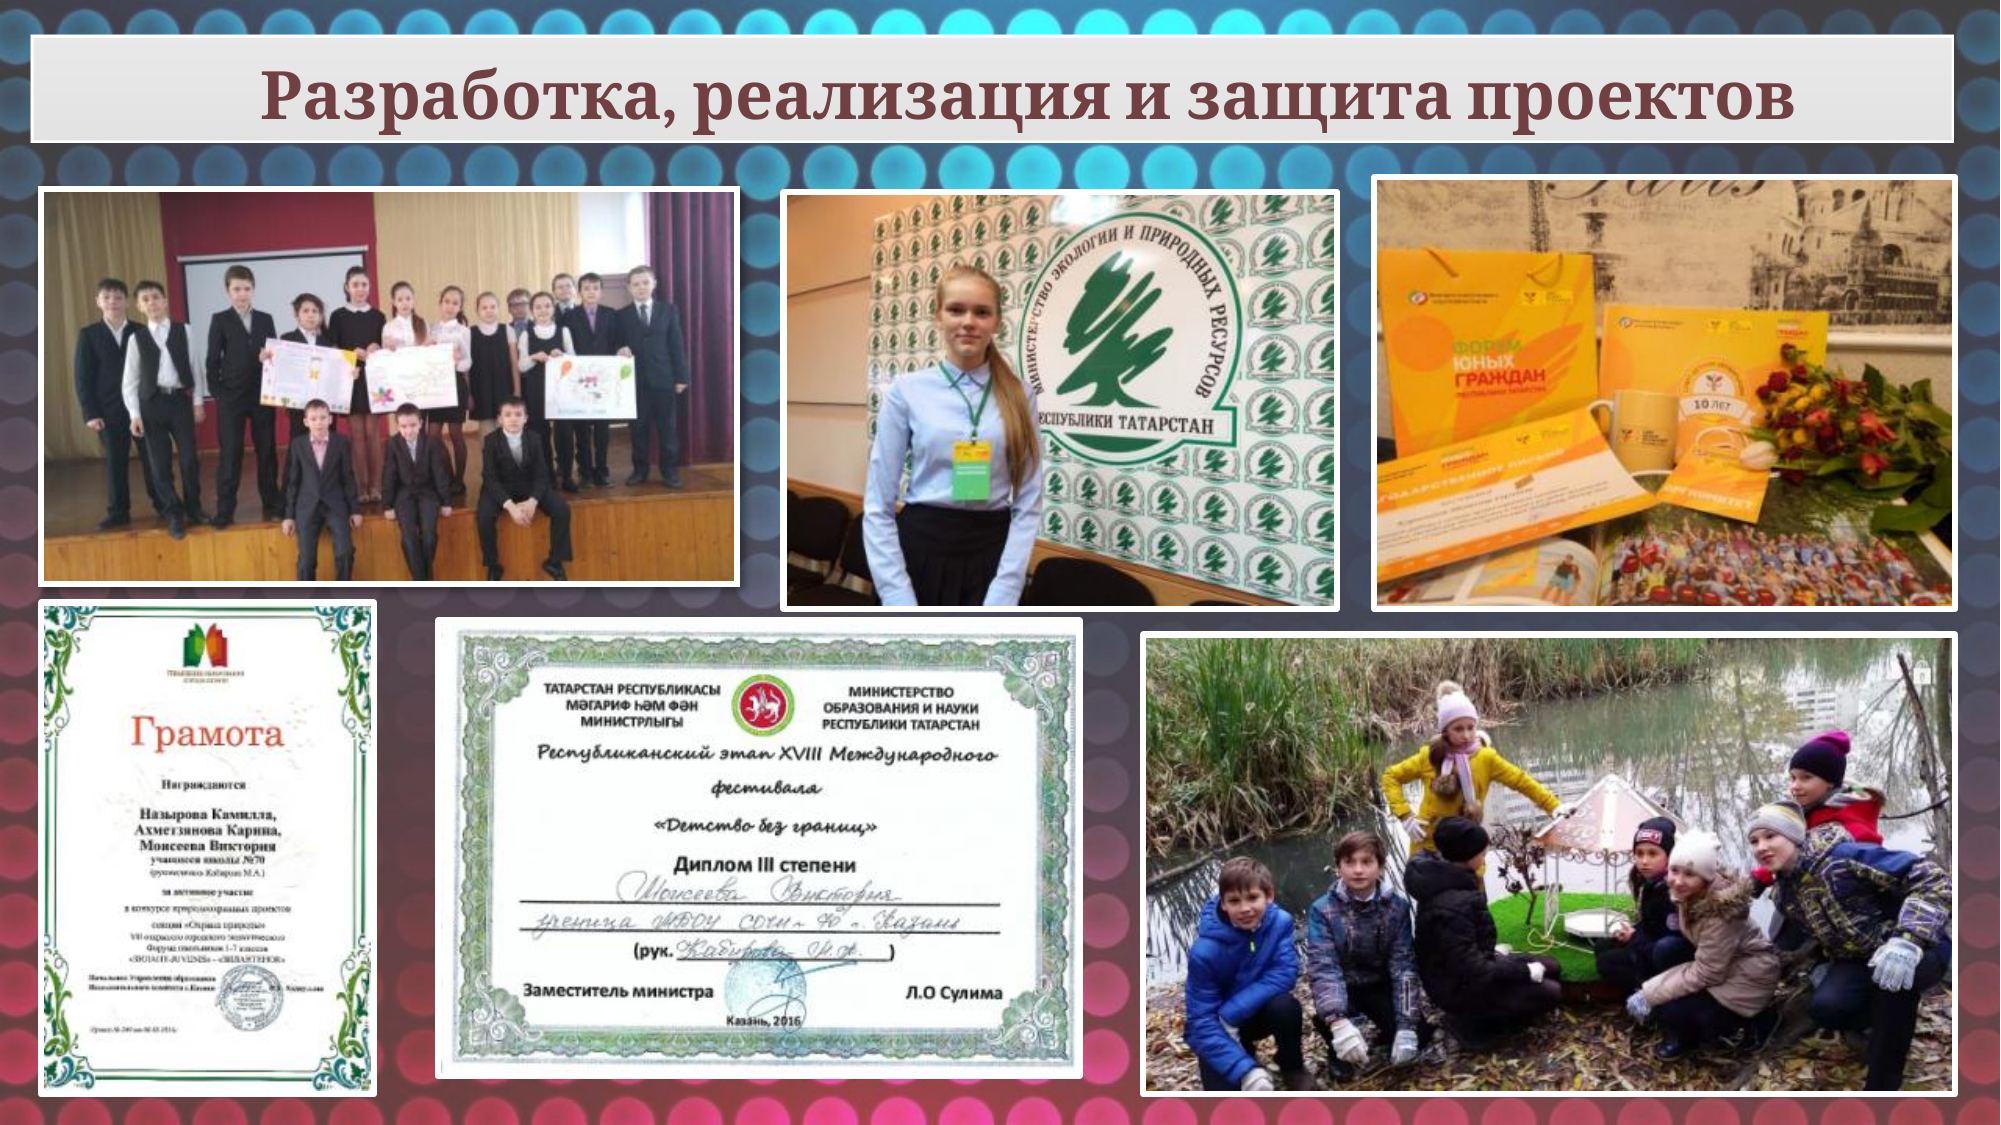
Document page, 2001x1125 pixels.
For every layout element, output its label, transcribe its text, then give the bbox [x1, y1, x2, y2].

text_box Правохранительный отряд школы № 70 [0, 0, 2000, 1125]
picture [43, 192, 735, 581]
text_box Разработка, реализация и защита проектов [31, 36, 1954, 142]
picture [441, 623, 1077, 1073]
picture [44, 605, 372, 1091]
picture [1377, 180, 1953, 606]
picture [1146, 637, 1953, 1091]
picture [786, 195, 1334, 606]
